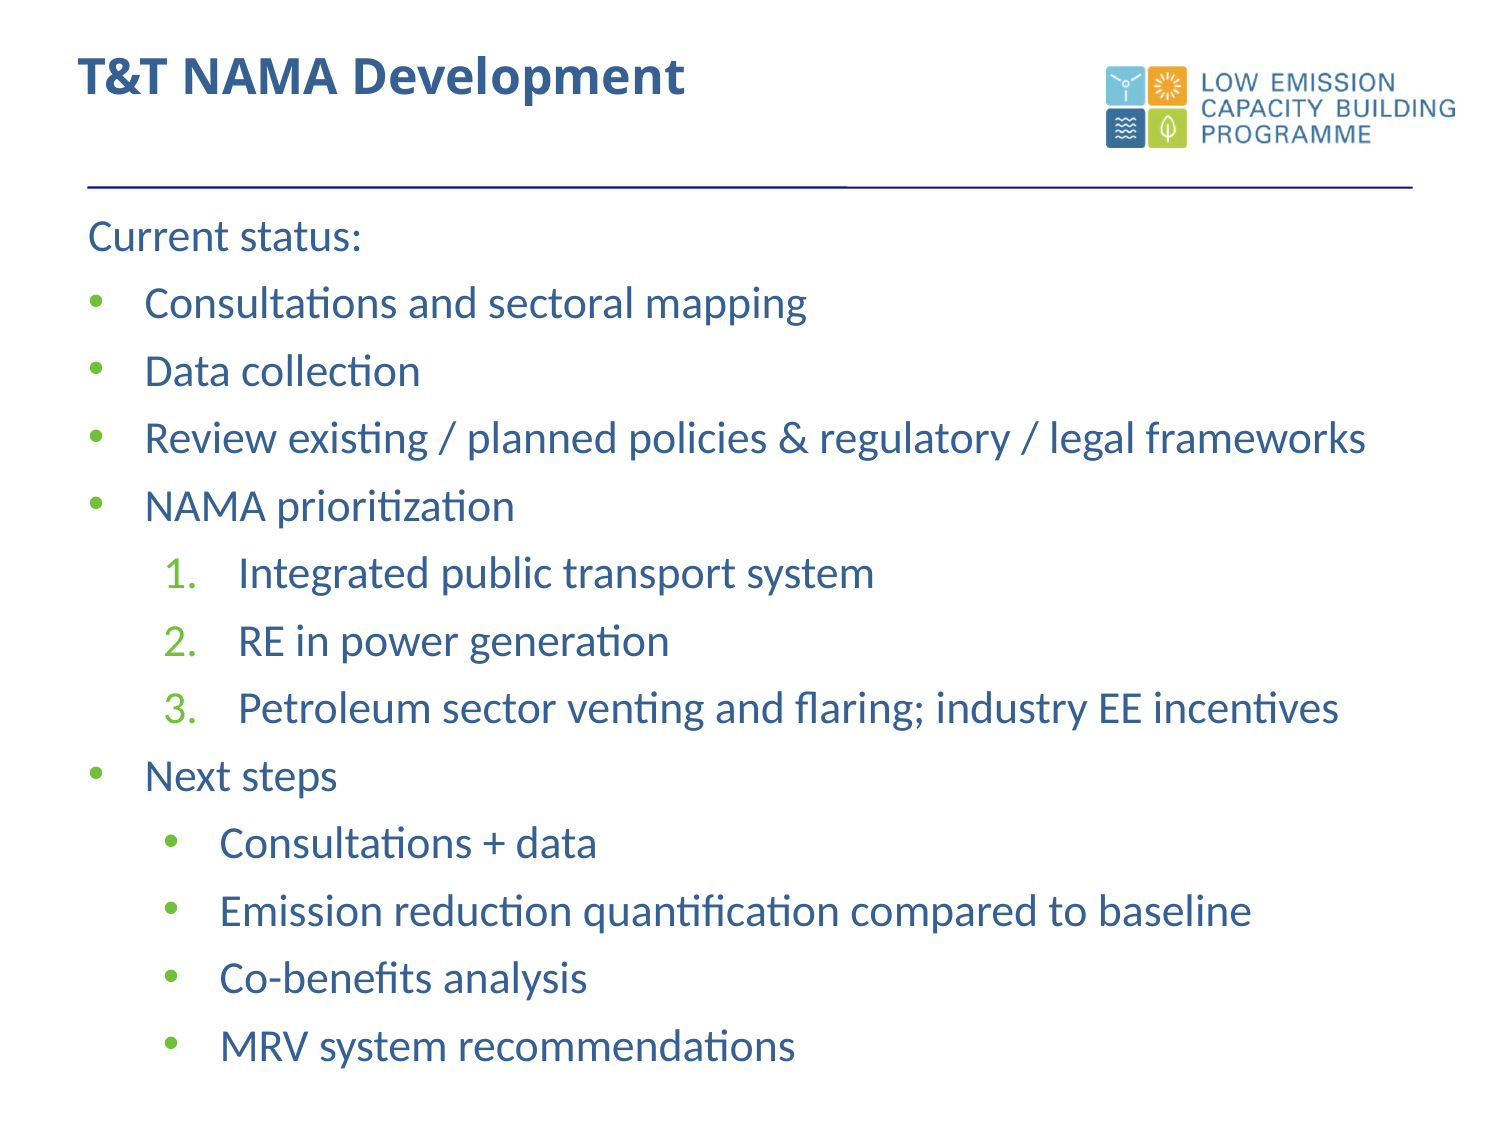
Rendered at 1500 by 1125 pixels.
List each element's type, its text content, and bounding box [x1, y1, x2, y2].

text_box T&T NAMA Development [62, 37, 1100, 113]
text_box Current status: Consultations and sectoral mapping Data collection Review existing / planned policies & regulatory / legal frameworks NAMA prioritization Integrated public transport system RE in power generation Petroleum sector venting and flaring; industry EE incentives Next steps Consultations + data Emission reduction quantification compared to baseline Co-benefits analysis MRV system recommendations [73, 198, 1449, 1078]
picture [1100, 62, 1463, 150]
